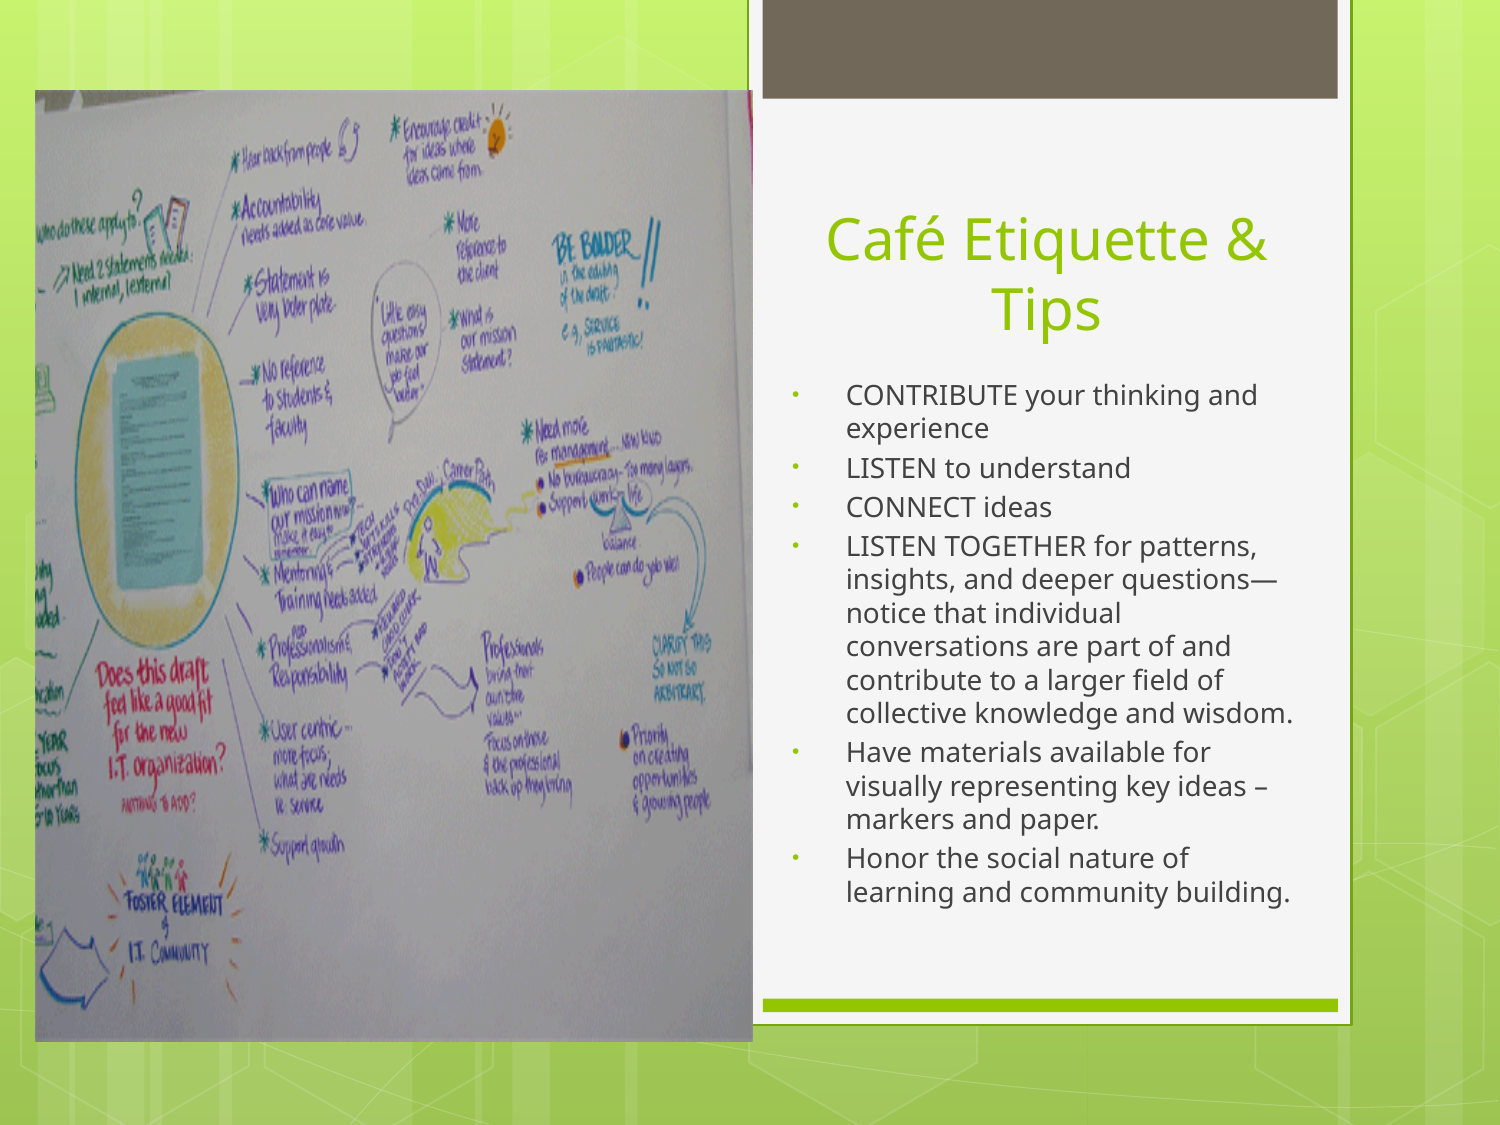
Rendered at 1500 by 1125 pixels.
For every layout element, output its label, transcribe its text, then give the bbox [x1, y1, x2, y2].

list CONTRIBUTE your thinking and experience LISTEN to understand CONNECT ideas LISTEN TOGETHER for patterns, insights, and deeper questions—notice that individual conversations are part of and contribute to a larger field of collective knowledge and wisdom. Have materials available for visually representing key ideas – markers and paper. Honor the social nature of learning and community building. [776, 370, 1319, 928]
title Café Etiquette & Tips [776, 109, 1319, 350]
picture [35, 90, 753, 1042]
